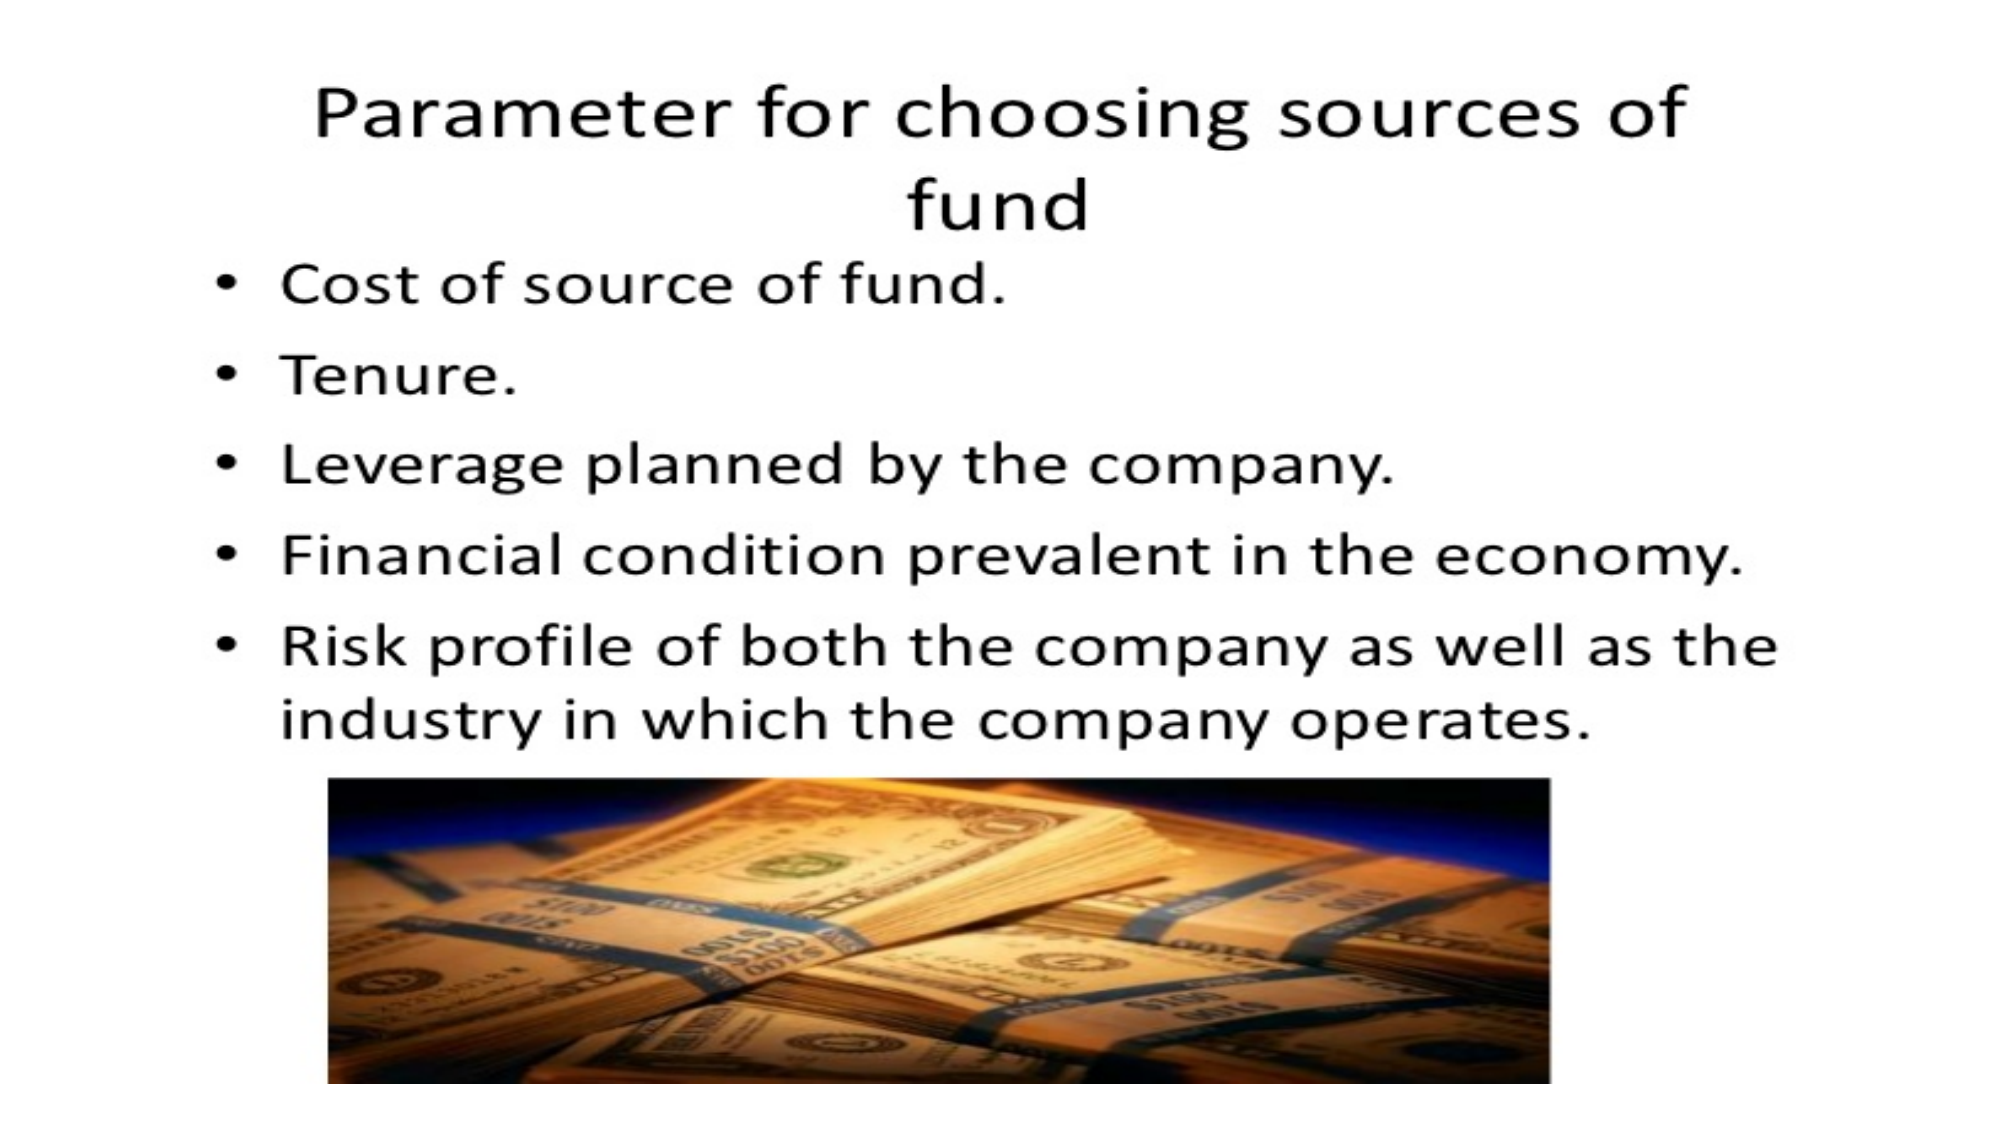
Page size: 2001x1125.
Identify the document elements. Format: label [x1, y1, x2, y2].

list [105, 27, 1894, 1084]
